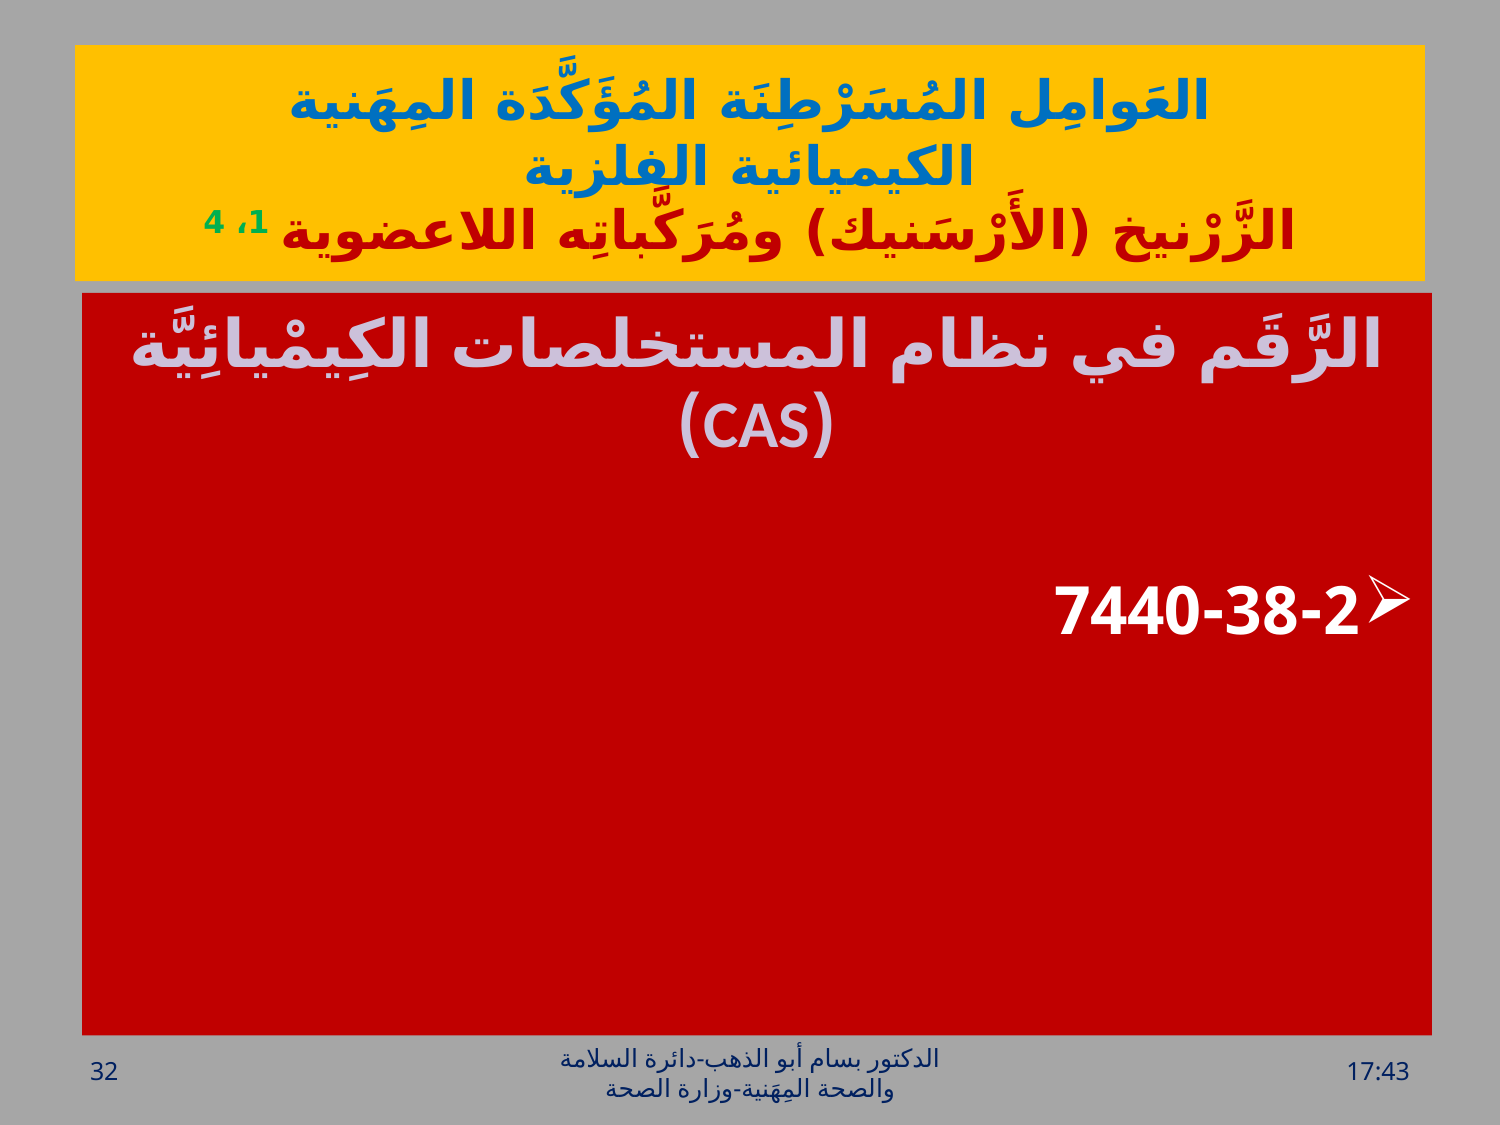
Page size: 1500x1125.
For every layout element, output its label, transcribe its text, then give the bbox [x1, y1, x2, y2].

slide_number الخميس، 28 تموز، 2016 [1074, 1042, 1425, 1103]
list الرَّقَم في نظام المستخلصات الكِيمْيائِيَّة (CAS) 7440-38-2 [82, 292, 1432, 1036]
title العَوامِل المُسَرْطِنَة المُؤَكَّدَة المِهَنية الكيميائية الفلزية الزَّرْنيخ (الأَرْسَنيك) ومُرَكَّباتِه اللاعضوية 1، 4 [75, 45, 1425, 282]
footer الدكتور بسام أبو الذهب-دائرة السلامة والصحة المِهَنية-وزارة الصحة [512, 1042, 988, 1103]
slide_number 32 [75, 1042, 425, 1103]
